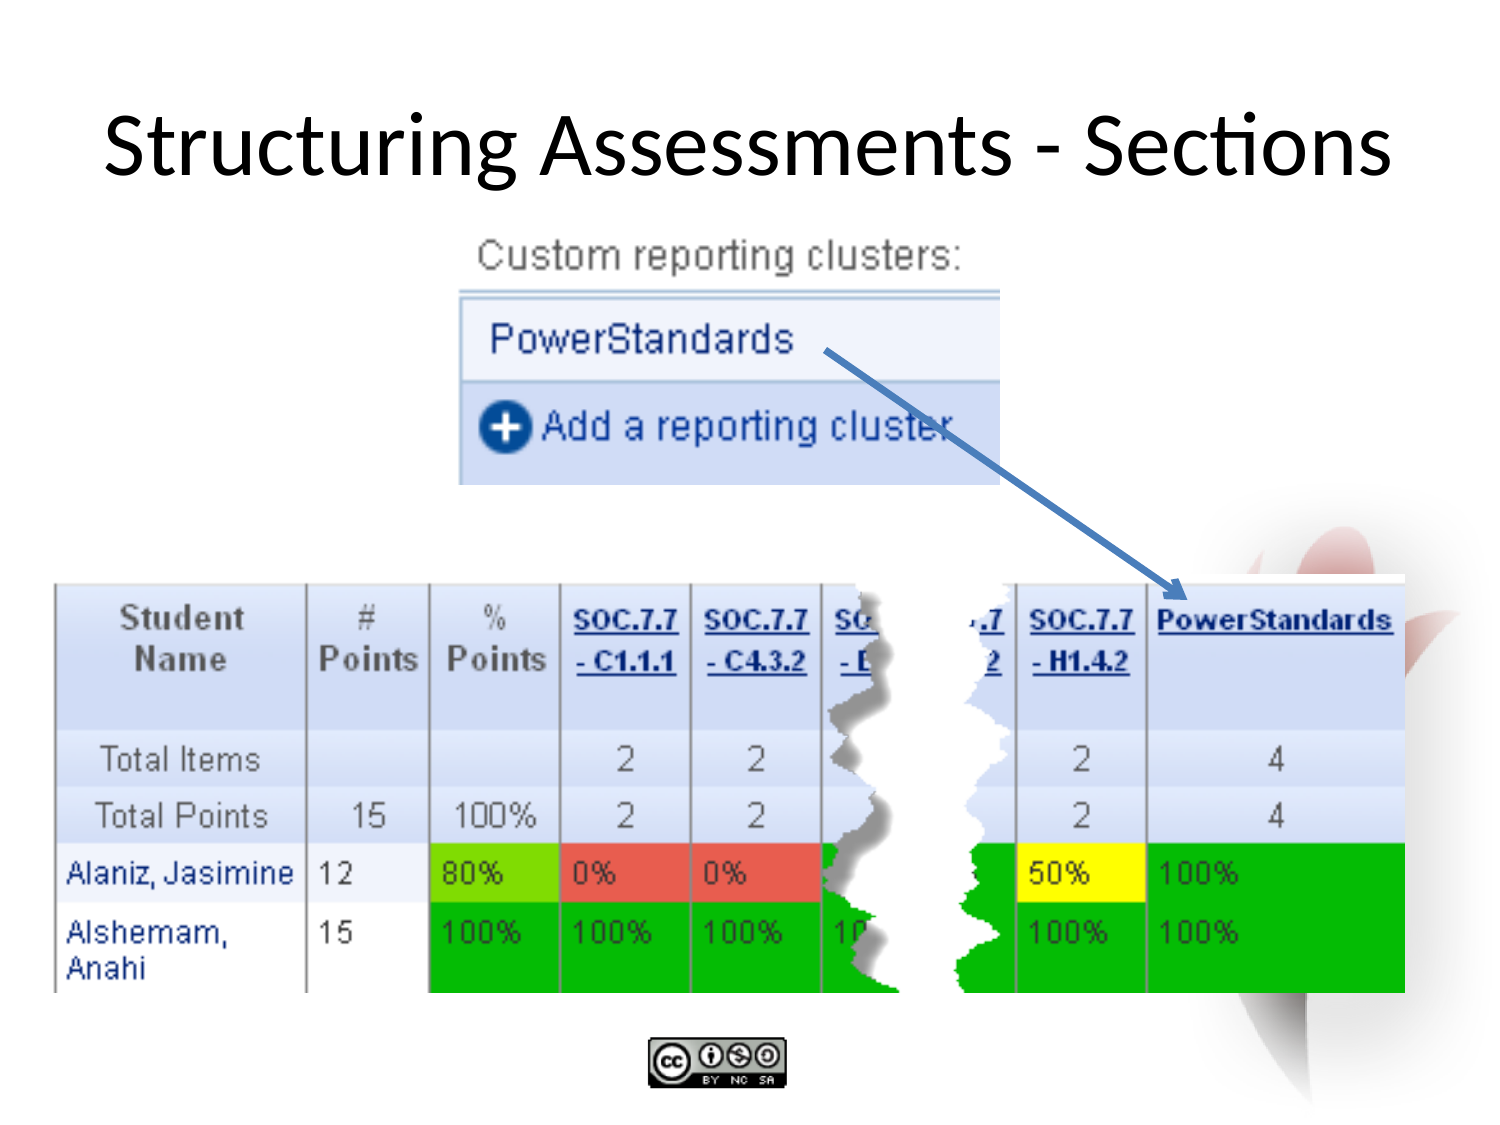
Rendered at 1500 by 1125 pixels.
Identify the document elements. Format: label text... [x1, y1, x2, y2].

title Structuring Assessments - Sections [75, 45, 1425, 233]
picture [437, 224, 1000, 485]
picture [37, 574, 1405, 993]
picture [637, 1025, 800, 1098]
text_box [824, 349, 1188, 601]
